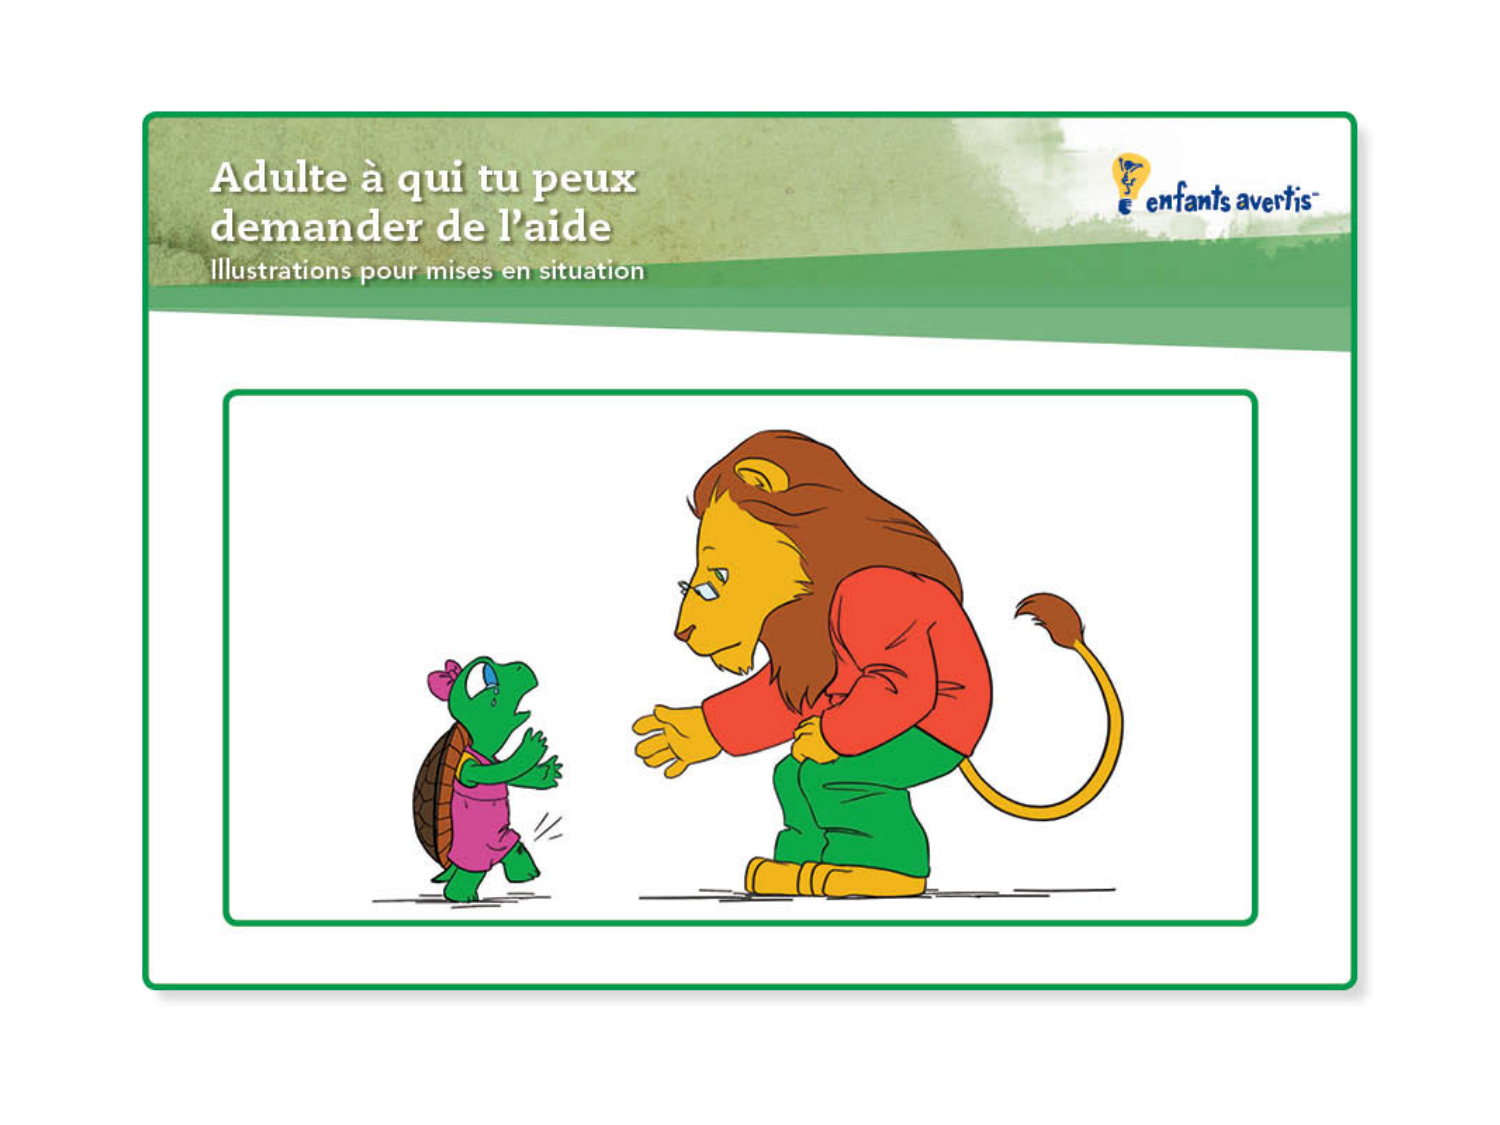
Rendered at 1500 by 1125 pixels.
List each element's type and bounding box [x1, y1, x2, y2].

picture [74, 44, 1426, 1058]
